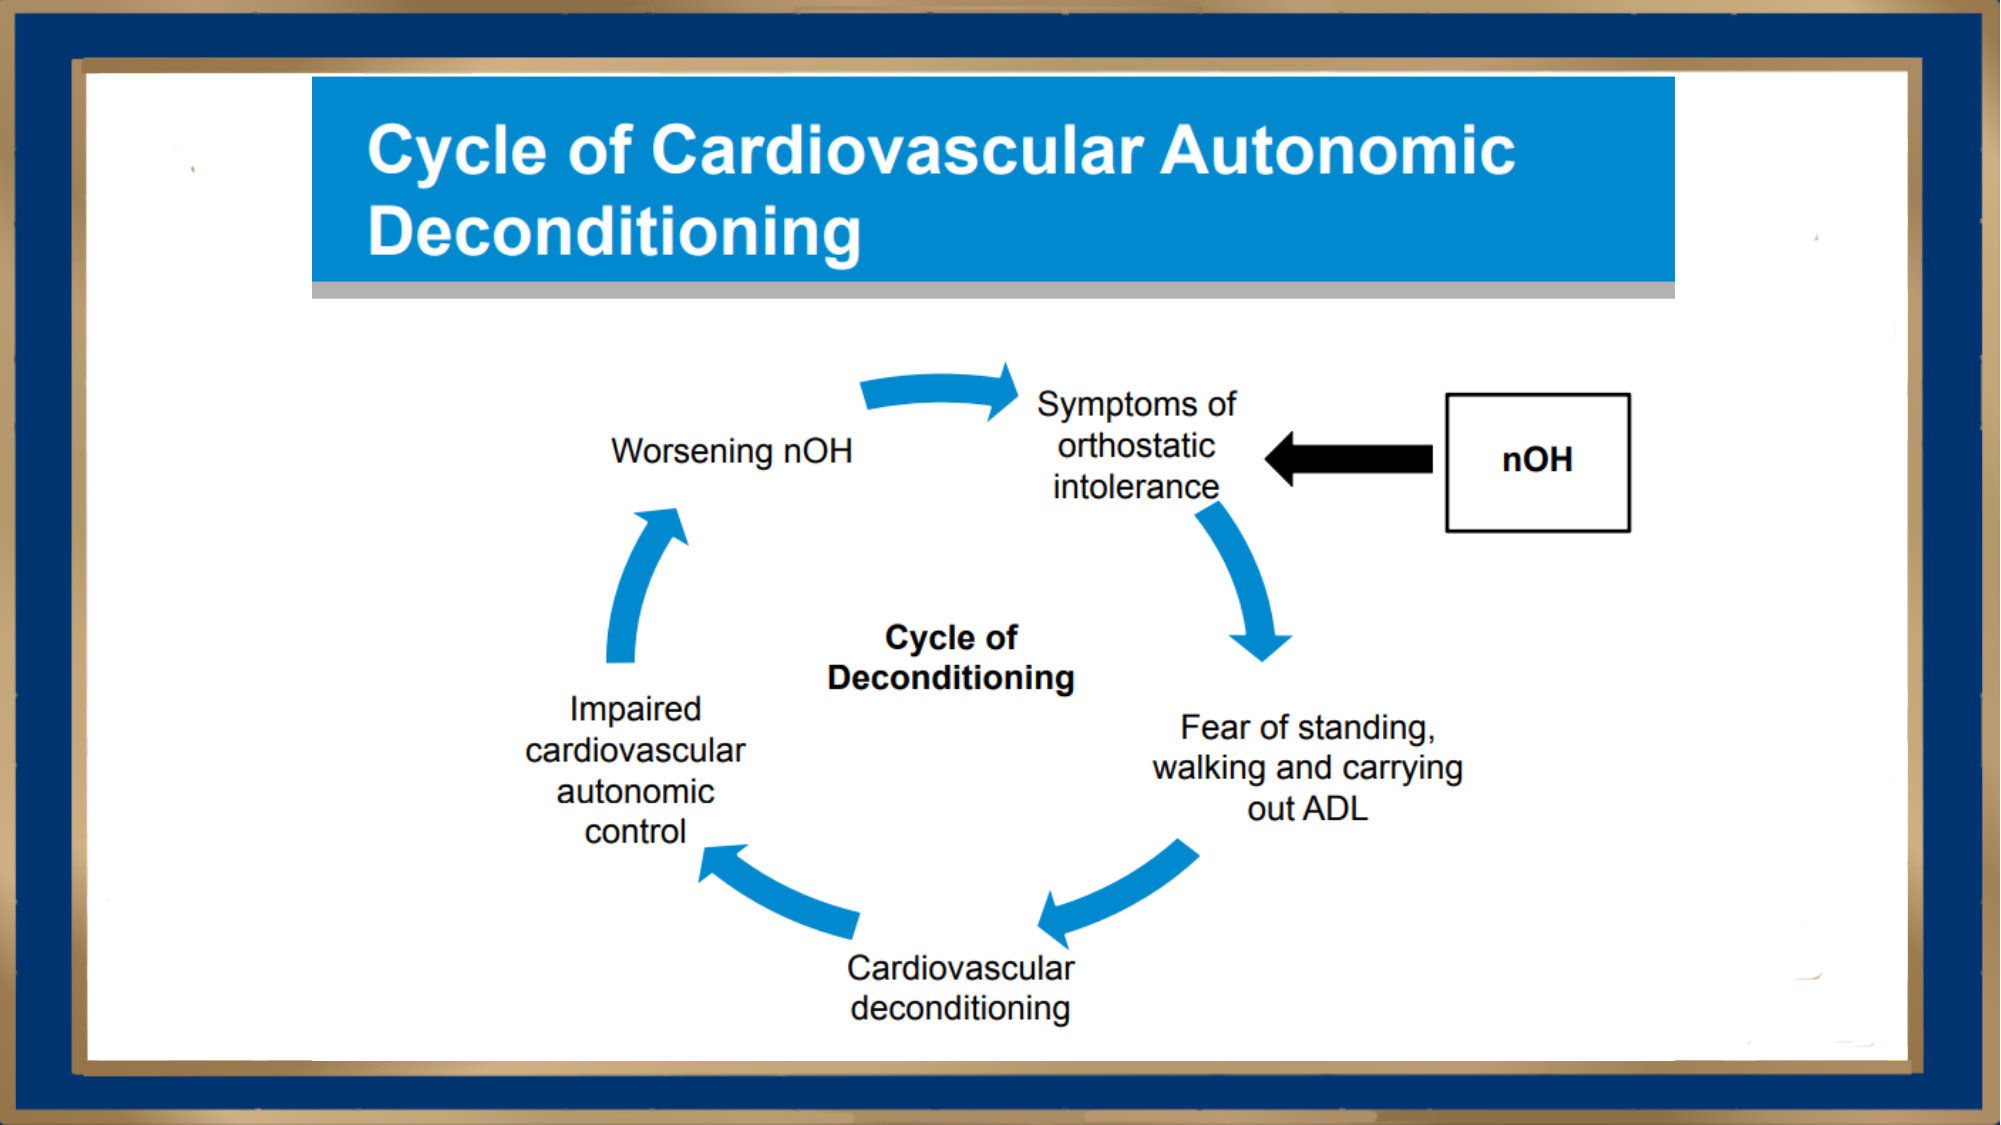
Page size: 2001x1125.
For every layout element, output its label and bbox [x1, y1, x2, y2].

list [312, 74, 1676, 1061]
picture [0, 0, 2000, 1125]
